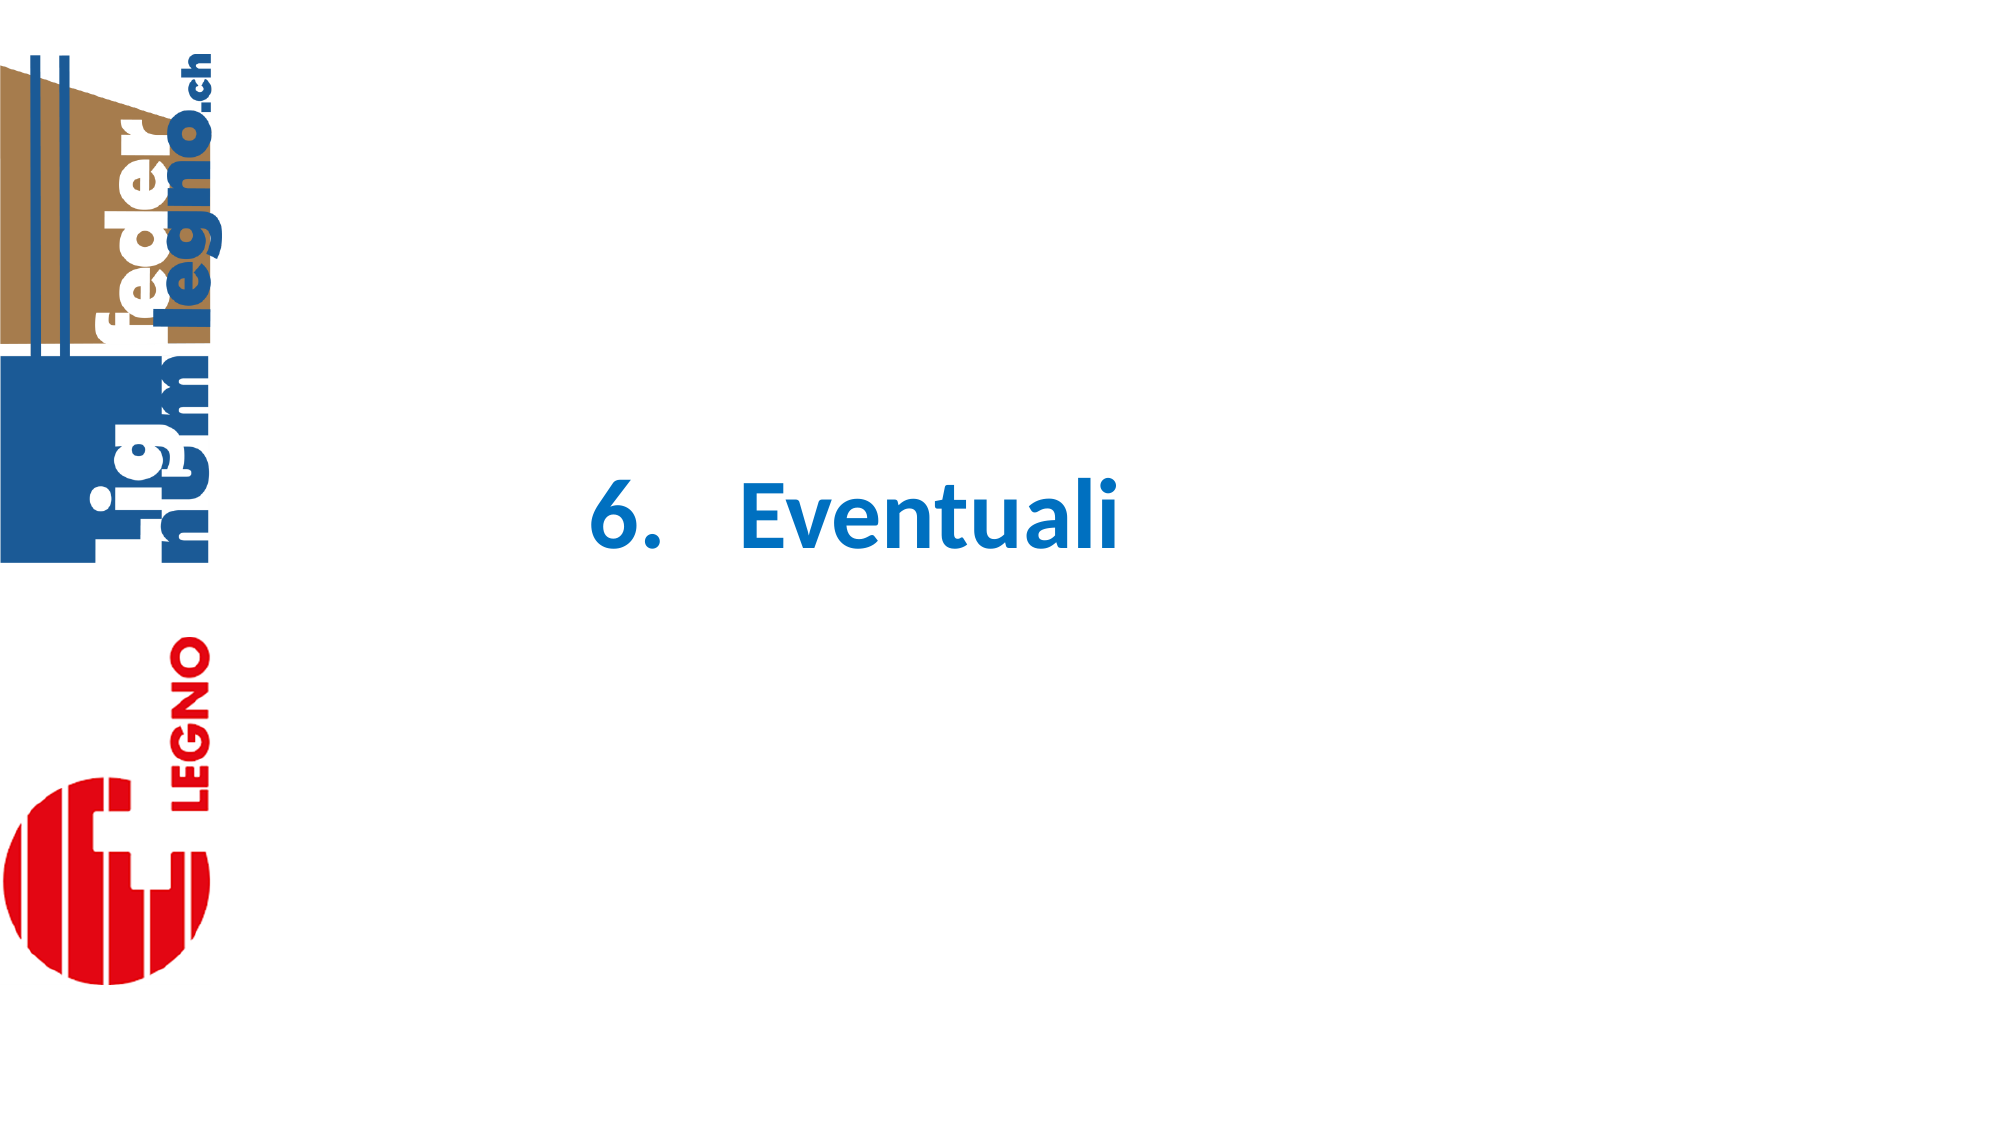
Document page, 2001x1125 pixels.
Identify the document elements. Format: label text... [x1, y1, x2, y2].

picture [0, 54, 222, 563]
picture [0, 637, 211, 985]
text_box 6. Eventuali [574, 440, 2000, 576]
